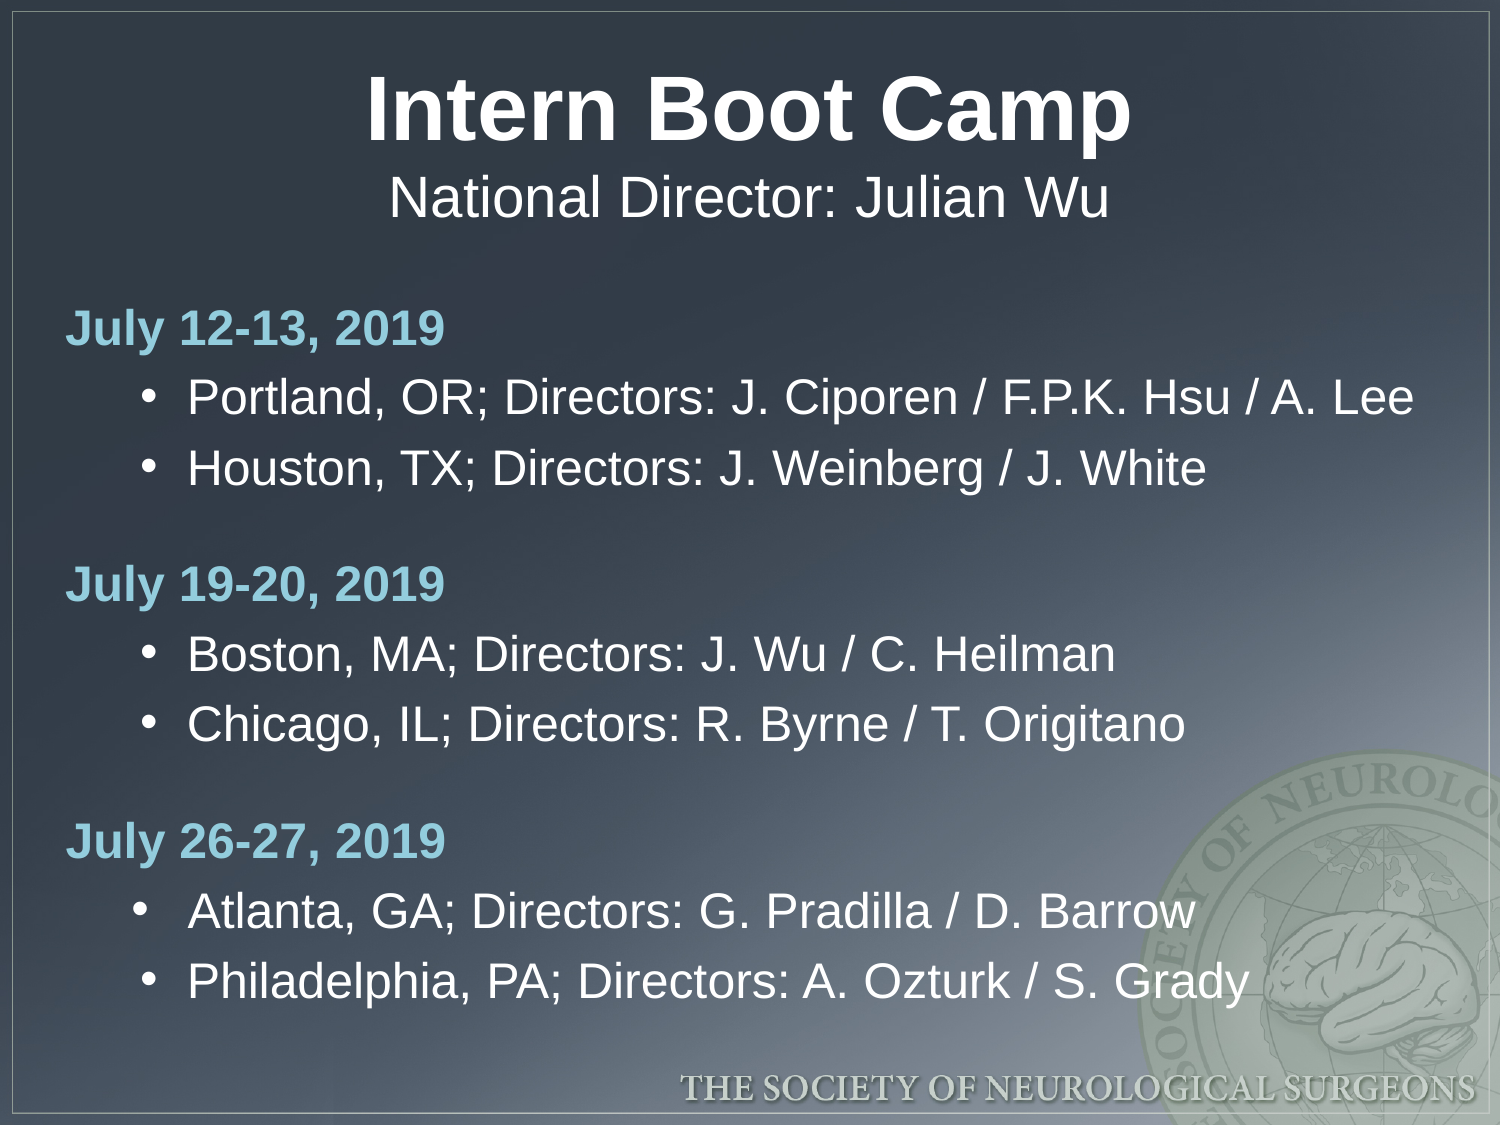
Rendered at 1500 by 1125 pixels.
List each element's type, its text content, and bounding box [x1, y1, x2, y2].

picture [0, 0, 1500, 1125]
title Intern Boot Camp National Director: Julian Wu [75, 45, 1425, 233]
list July 12-13, 2019 Portland, OR; Directors: J. Ciporen / F.P.K. Hsu / A. Lee Houston, TX; Directors: J. Weinberg / J. White July 19-20, 2019 Boston, MA; Directors: J. Wu / C. Heilman Chicago, IL; Directors: R. Byrne / T. Origitano July 26-27, 2019 Atlanta, GA; Directors: G. Pradilla / D. Barrow Philadelphia, PA; Directors: A. Ozturk / S. Grady [50, 287, 1450, 1038]
